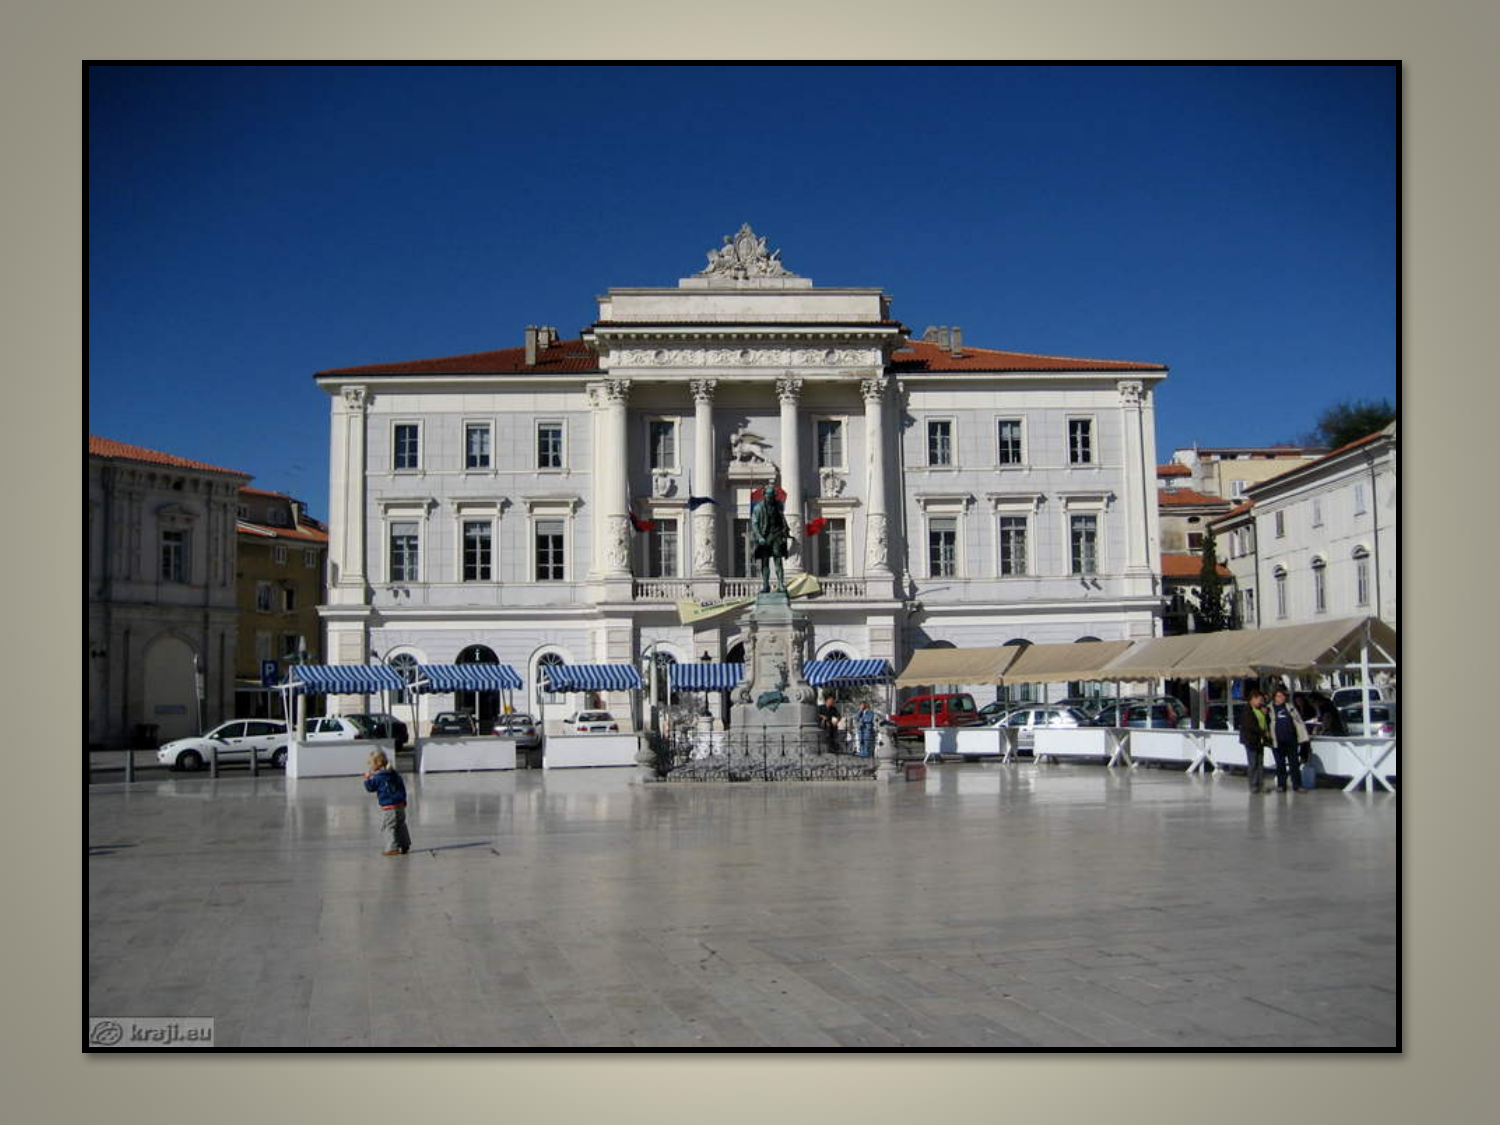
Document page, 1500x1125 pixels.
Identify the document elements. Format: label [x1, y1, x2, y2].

picture [0, 0, 1500, 1125]
list [88, 66, 1397, 1048]
